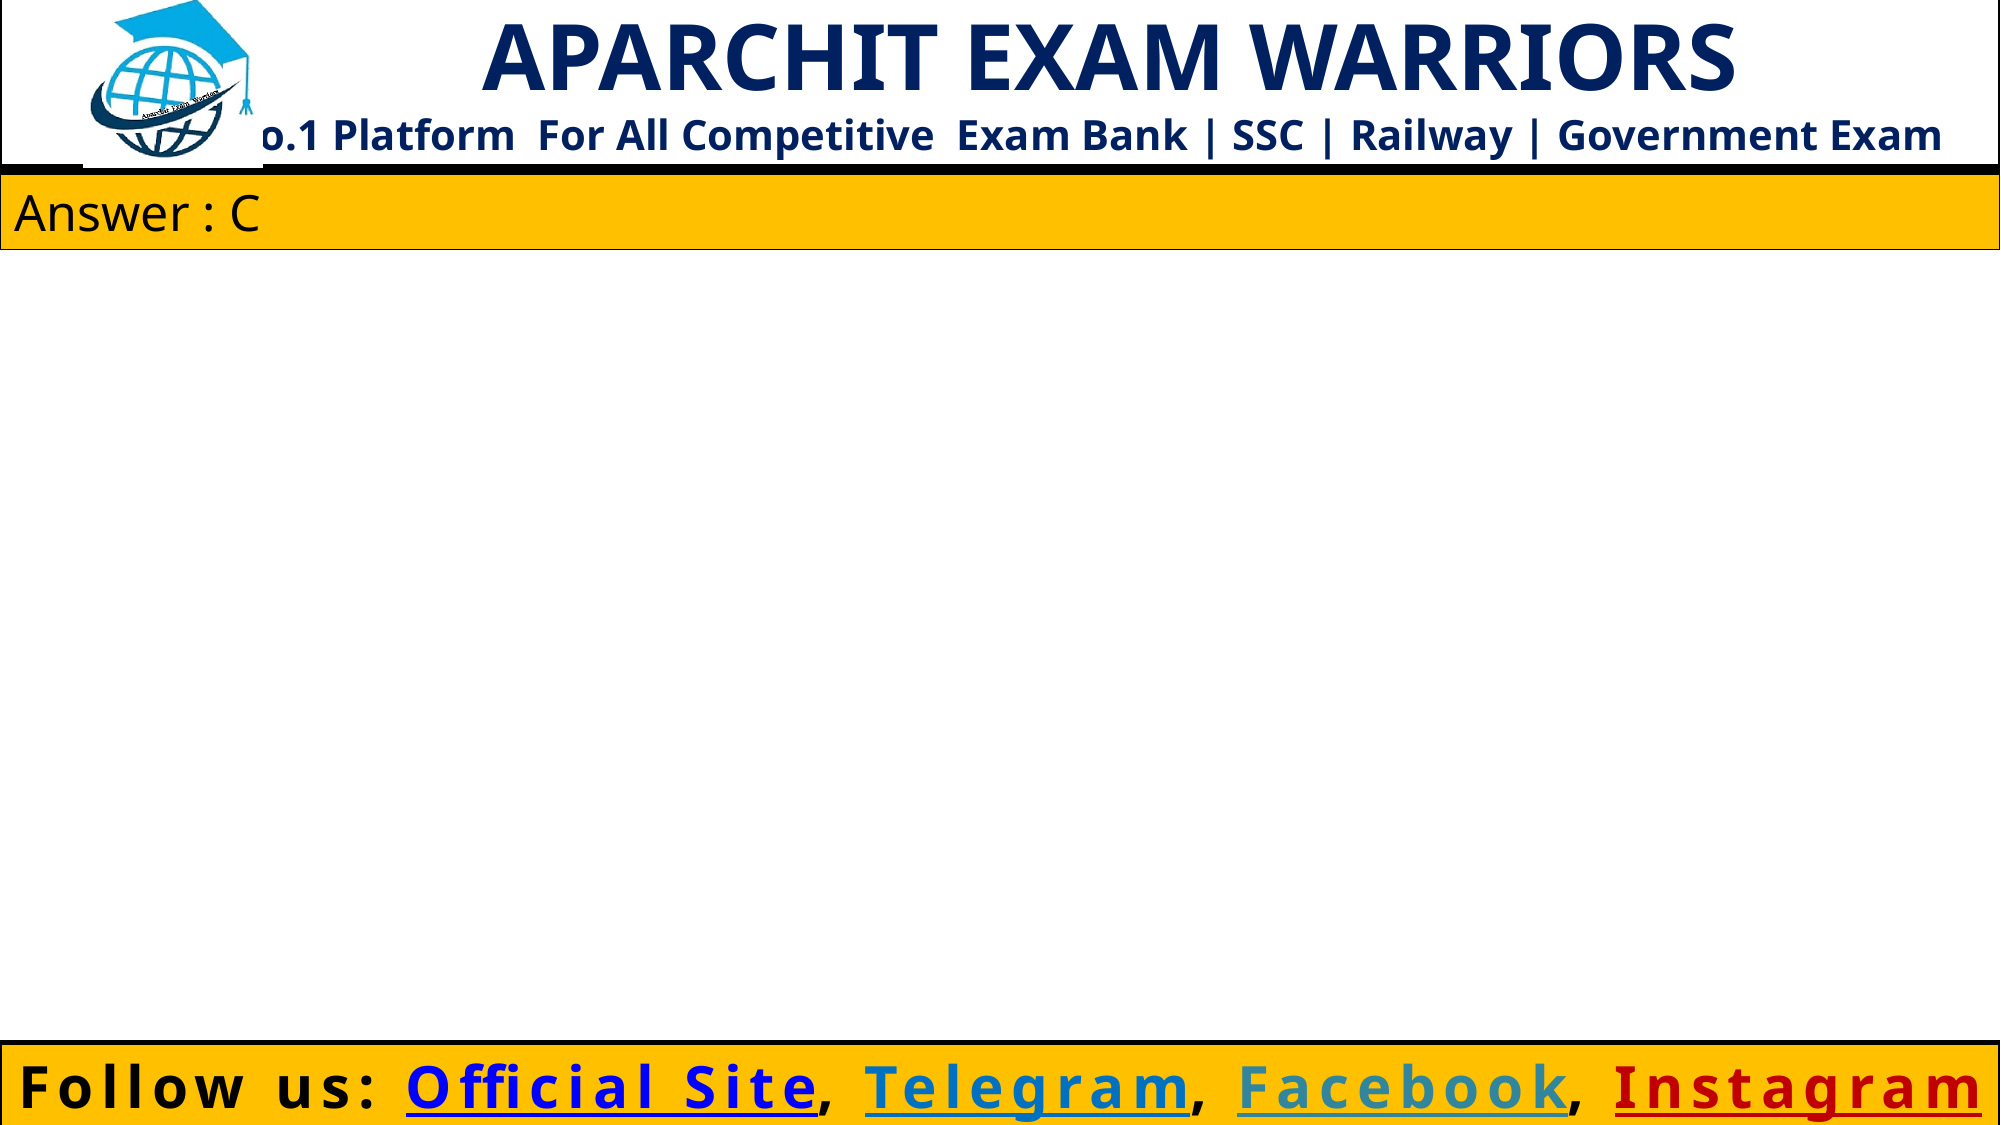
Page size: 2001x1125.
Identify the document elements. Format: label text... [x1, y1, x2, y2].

text_box Follow us: Official Site, Telegram, Facebook, Instagram [0, 1042, 2000, 1125]
text_box Answer : C [0, 184, 2000, 250]
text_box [0, 0, 2000, 175]
